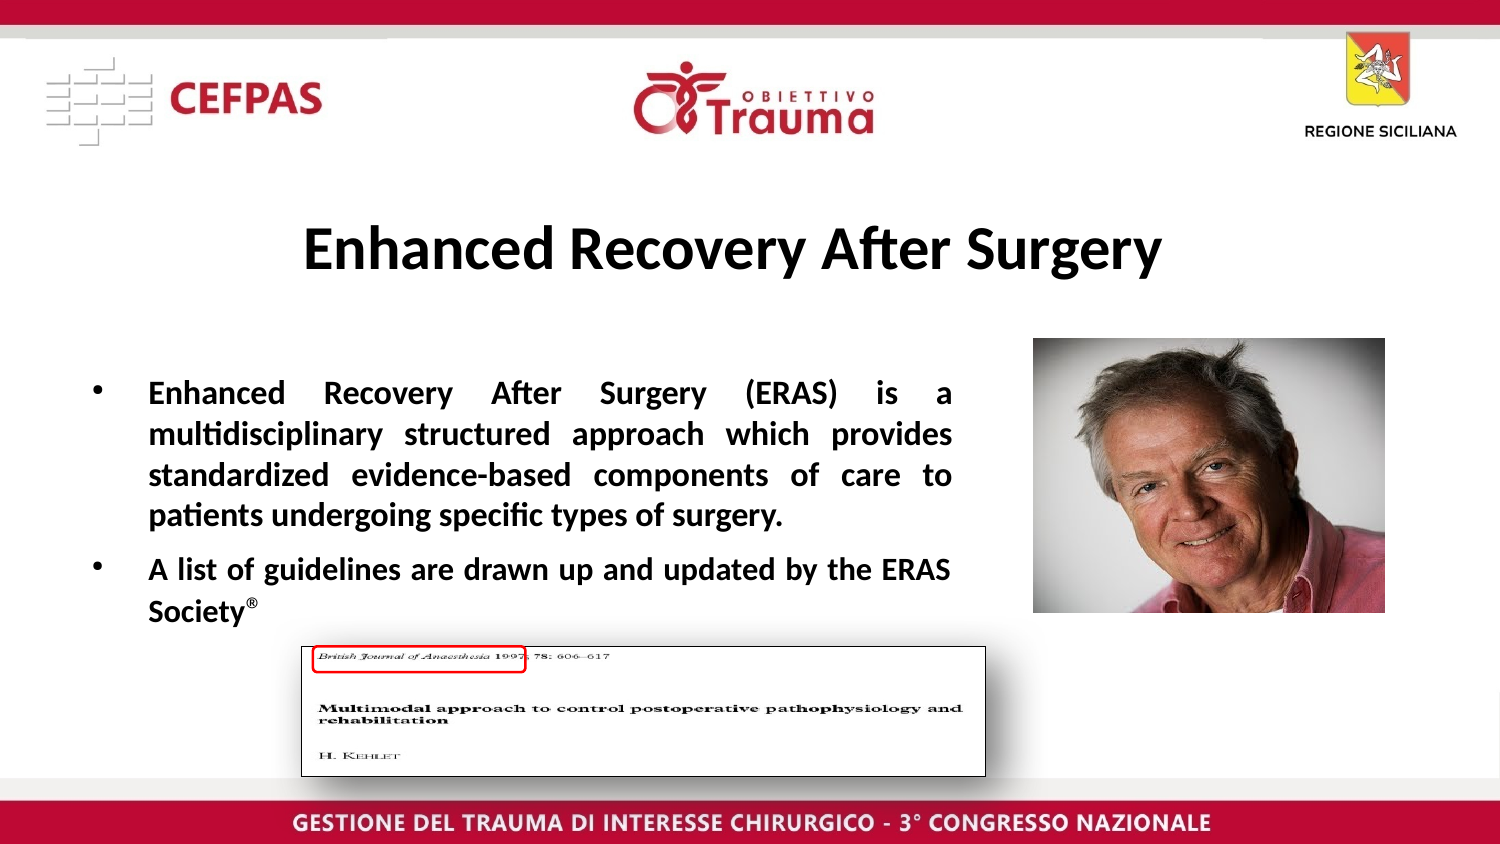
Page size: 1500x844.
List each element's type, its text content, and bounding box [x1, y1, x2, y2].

subtitle Enhanced Recovery After Surgery (ERAS) is a multidisciplinary structured approach which provides standardized evidence-based components of care to patients undergoing specific types of surgery. A list of guidelines are drawn up and updated by the ERAS Society® [76, 362, 968, 639]
picture [0, 0, 1500, 844]
title Enhanced Recovery After Surgery [58, 166, 1409, 323]
